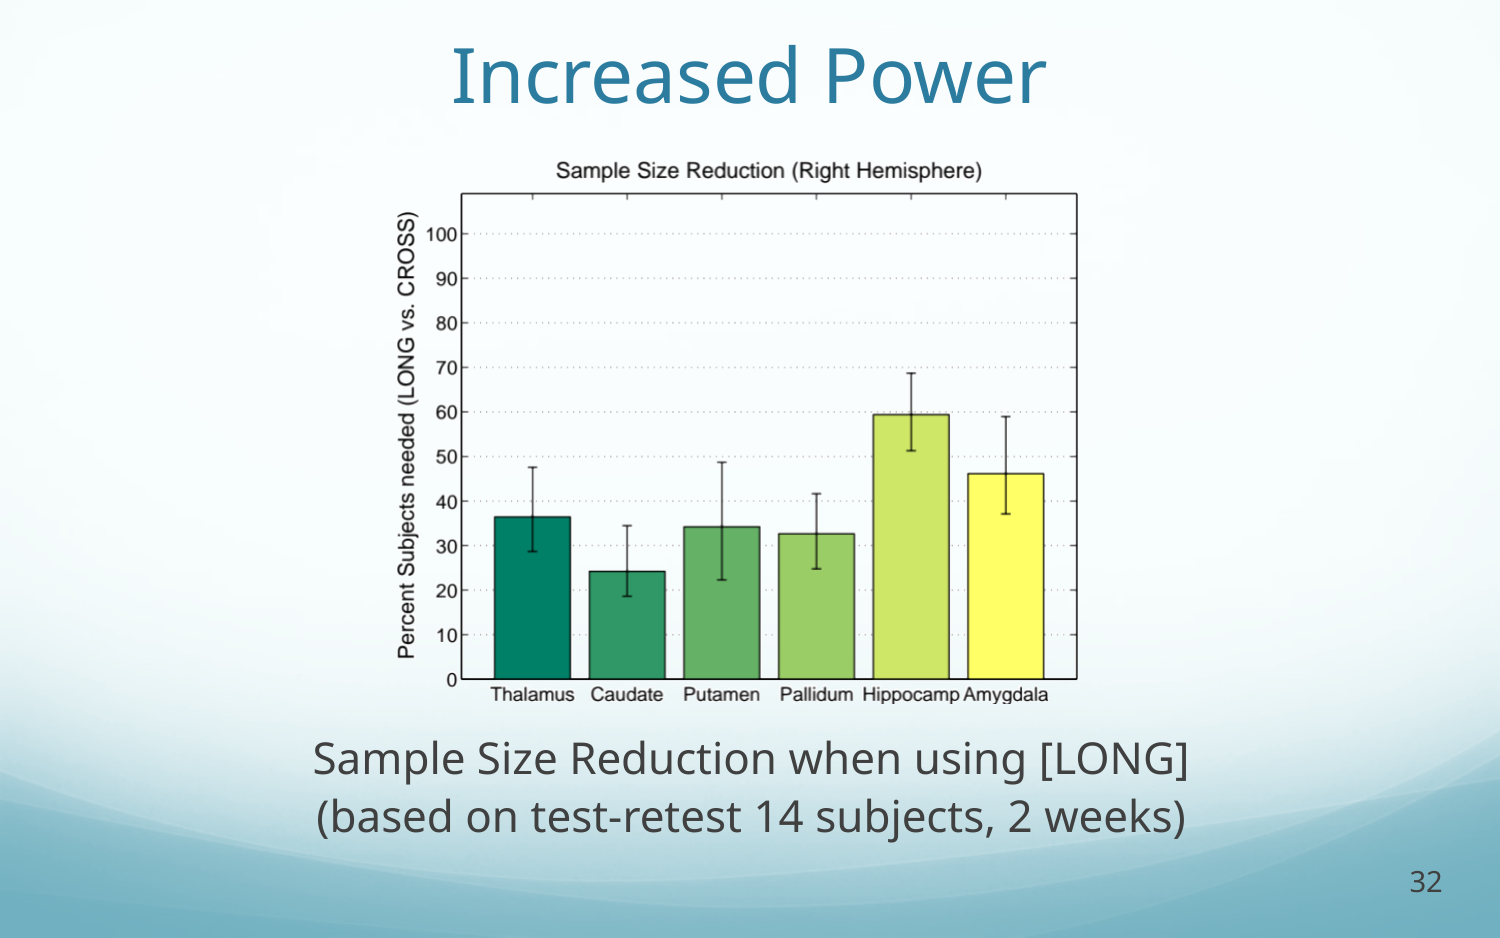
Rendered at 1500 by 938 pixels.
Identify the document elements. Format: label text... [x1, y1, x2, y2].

title Increased Power [90, 14, 1410, 126]
picture [390, 148, 1080, 704]
text_box Sample Size Reduction when using [LONG] (based on test-retest 14 subjects, 2 weeks) [164, 734, 1340, 844]
slide_number 32 [1295, 857, 1459, 908]
